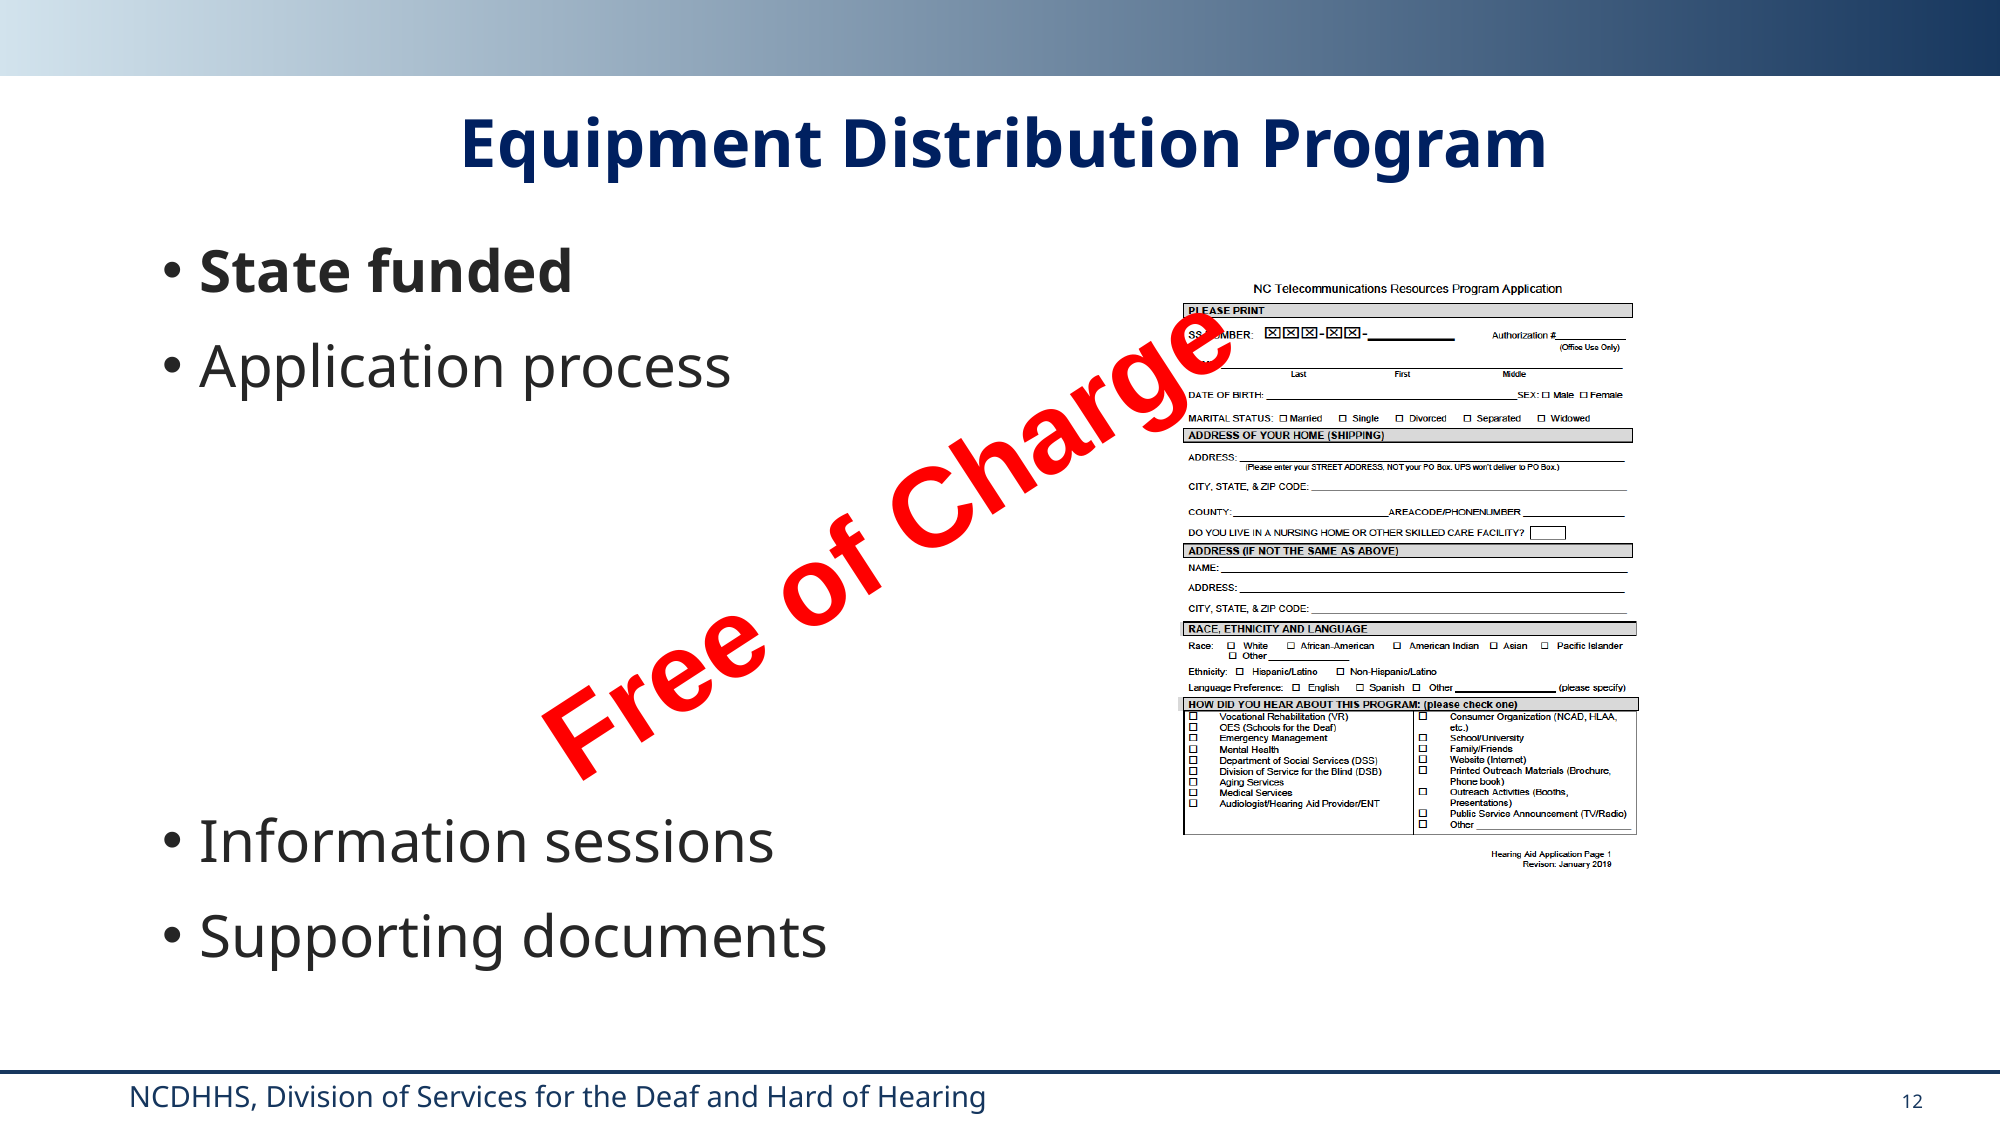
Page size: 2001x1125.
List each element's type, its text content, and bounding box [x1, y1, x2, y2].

list State funded Application process Information sessions Supporting documents [147, 227, 1873, 1014]
text_box Free of Charge [499, 272, 1144, 819]
title Equipment Distribution Program [147, 102, 1863, 193]
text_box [1144, 240, 1678, 898]
